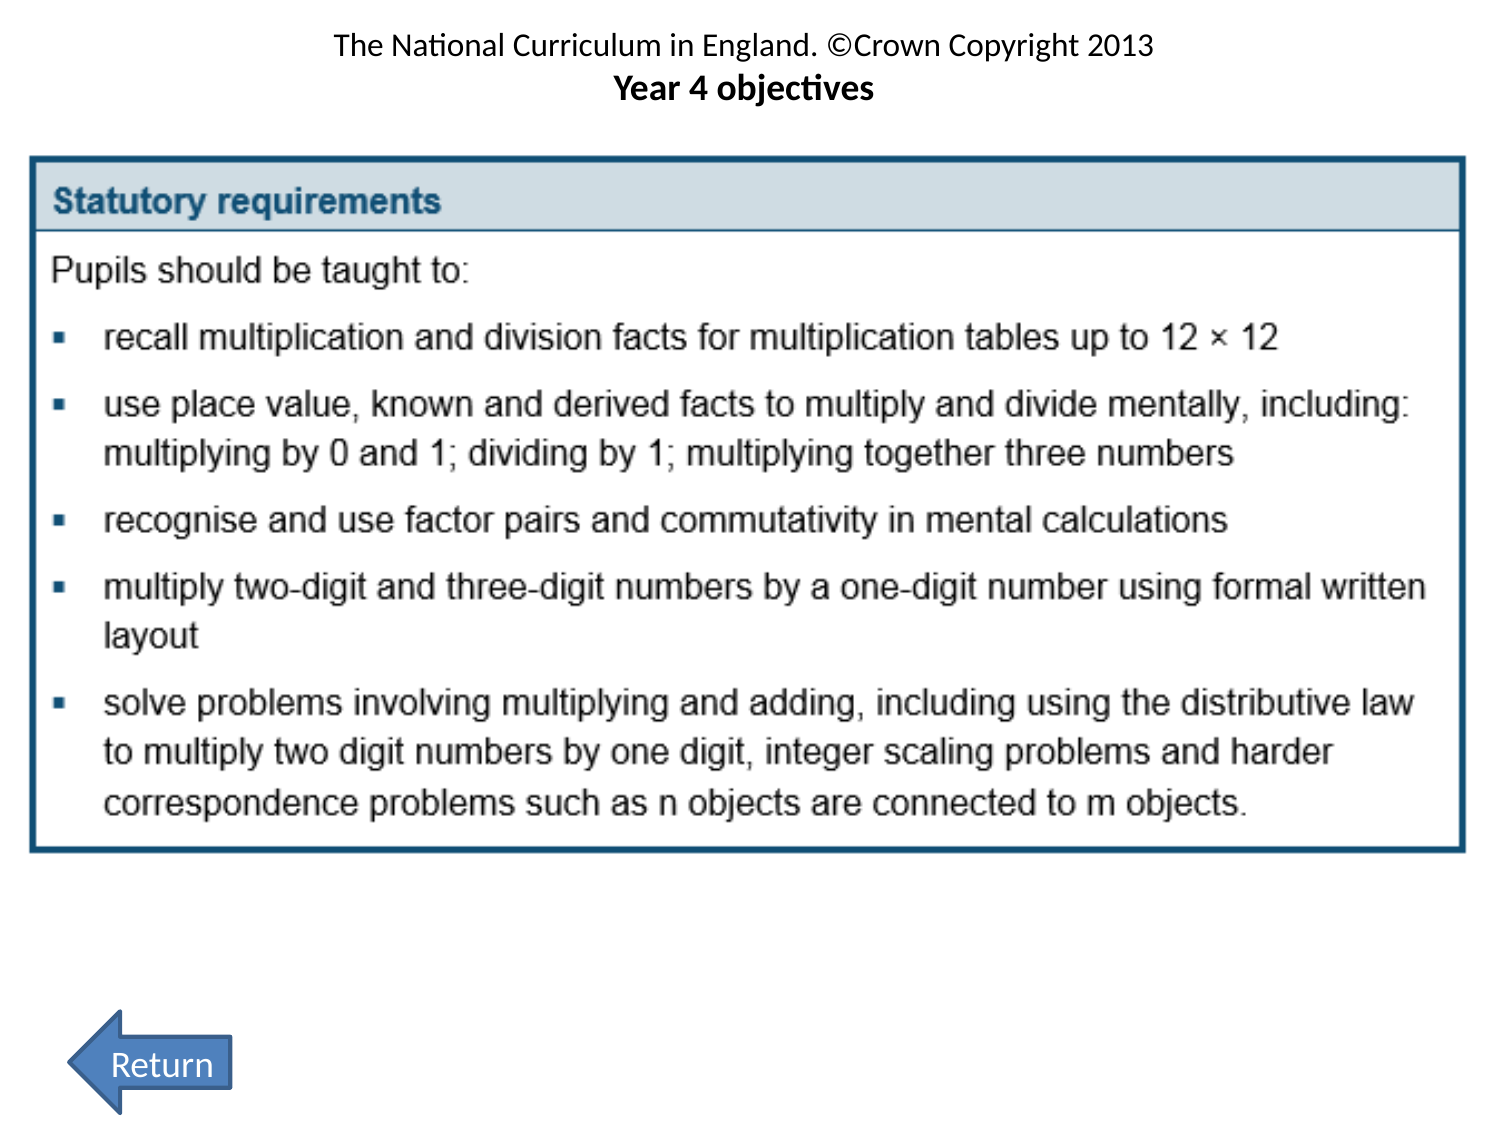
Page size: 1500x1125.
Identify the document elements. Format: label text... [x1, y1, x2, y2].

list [0, 119, 1500, 882]
text_box Return [67, 1009, 233, 1116]
title The National Curriculum in England. ©Crown Copyright 2013 Year 4 objectives [69, 45, 1420, 117]
